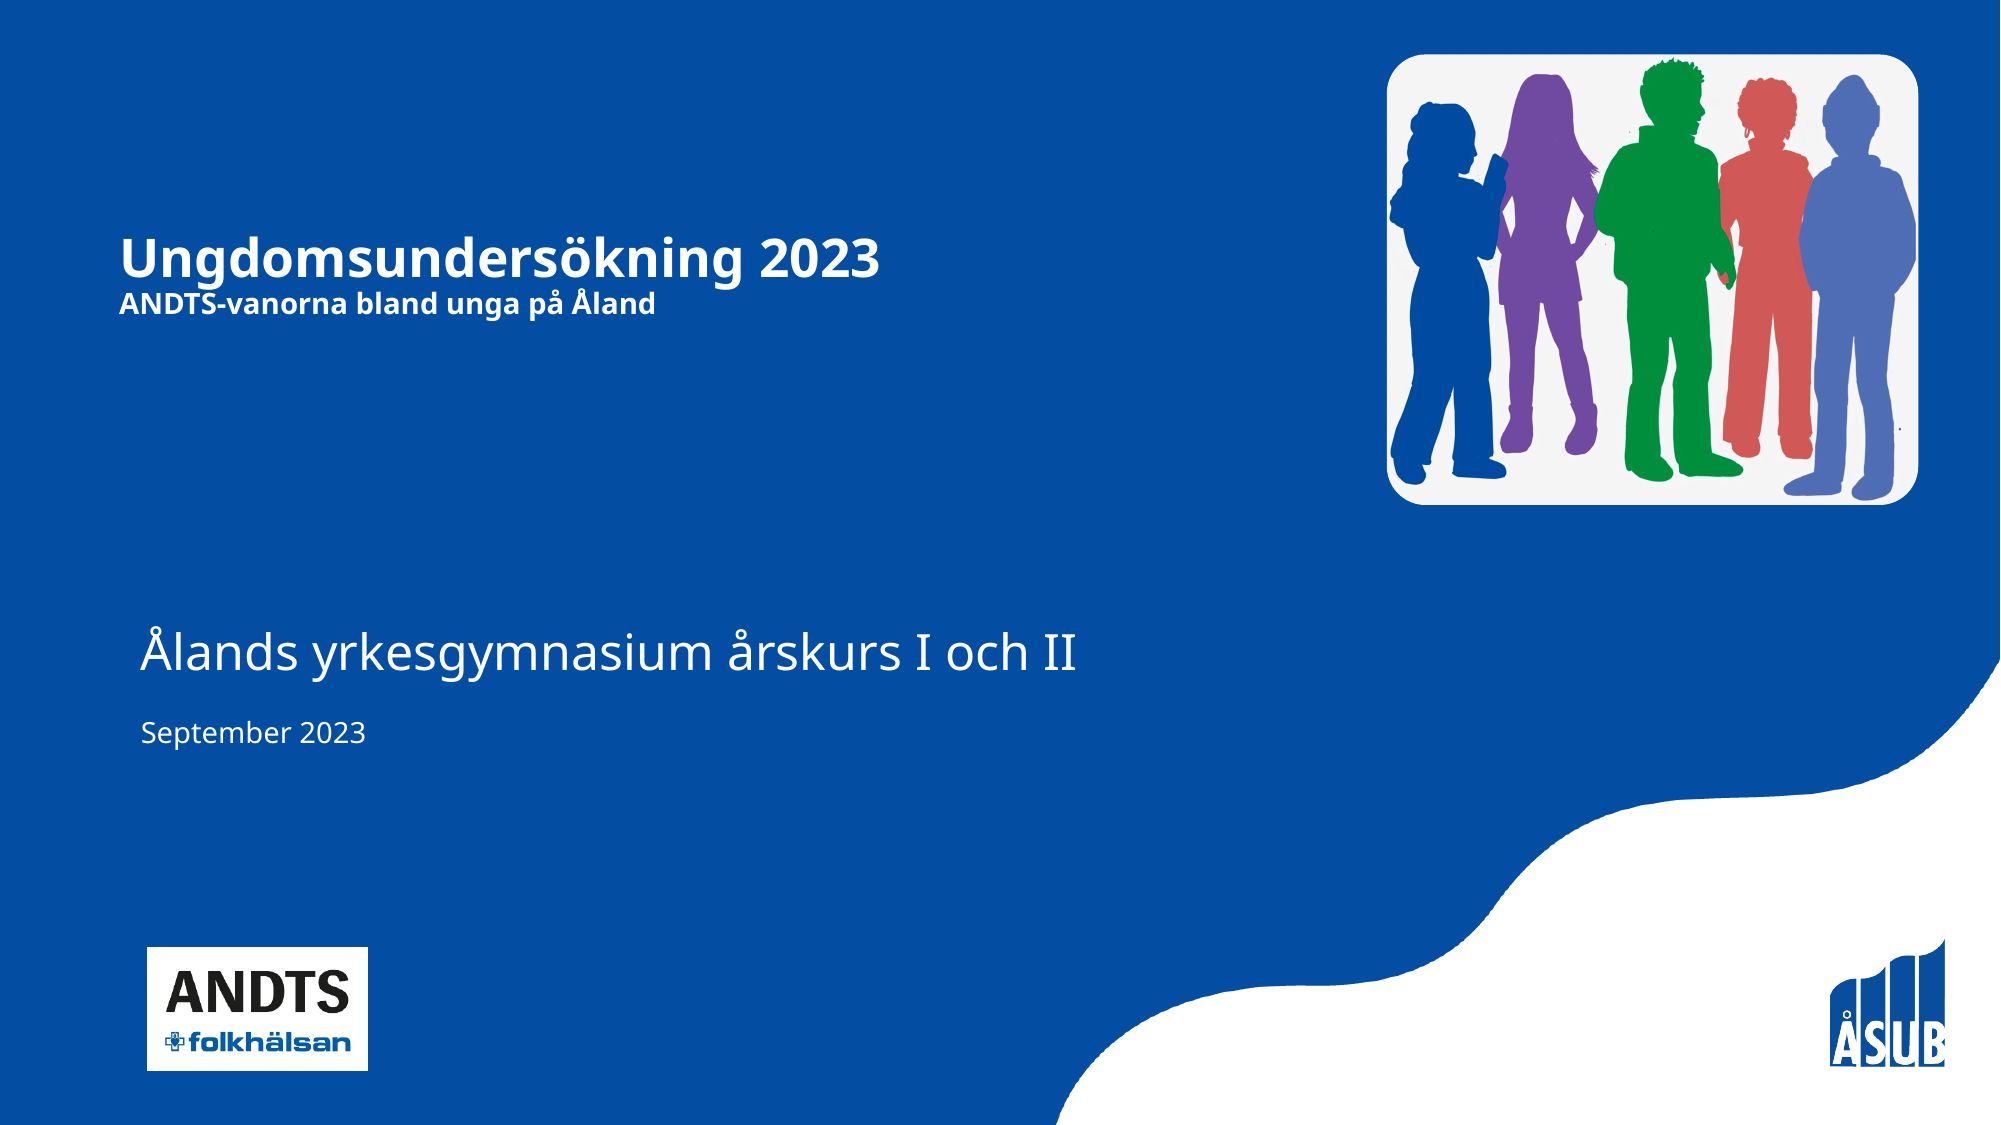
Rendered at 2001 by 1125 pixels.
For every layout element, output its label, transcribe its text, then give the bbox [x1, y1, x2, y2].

title Ungdomsundersökning 2023 ANDTS-vanorna bland unga på Åland [104, 223, 1275, 395]
picture [147, 947, 368, 1071]
list September 2023 [125, 710, 1626, 775]
picture [1386, 54, 1919, 506]
picture [1055, 658, 2000, 1125]
subtitle Ålands yrkesgymnasium årskurs I och II [125, 619, 1626, 710]
